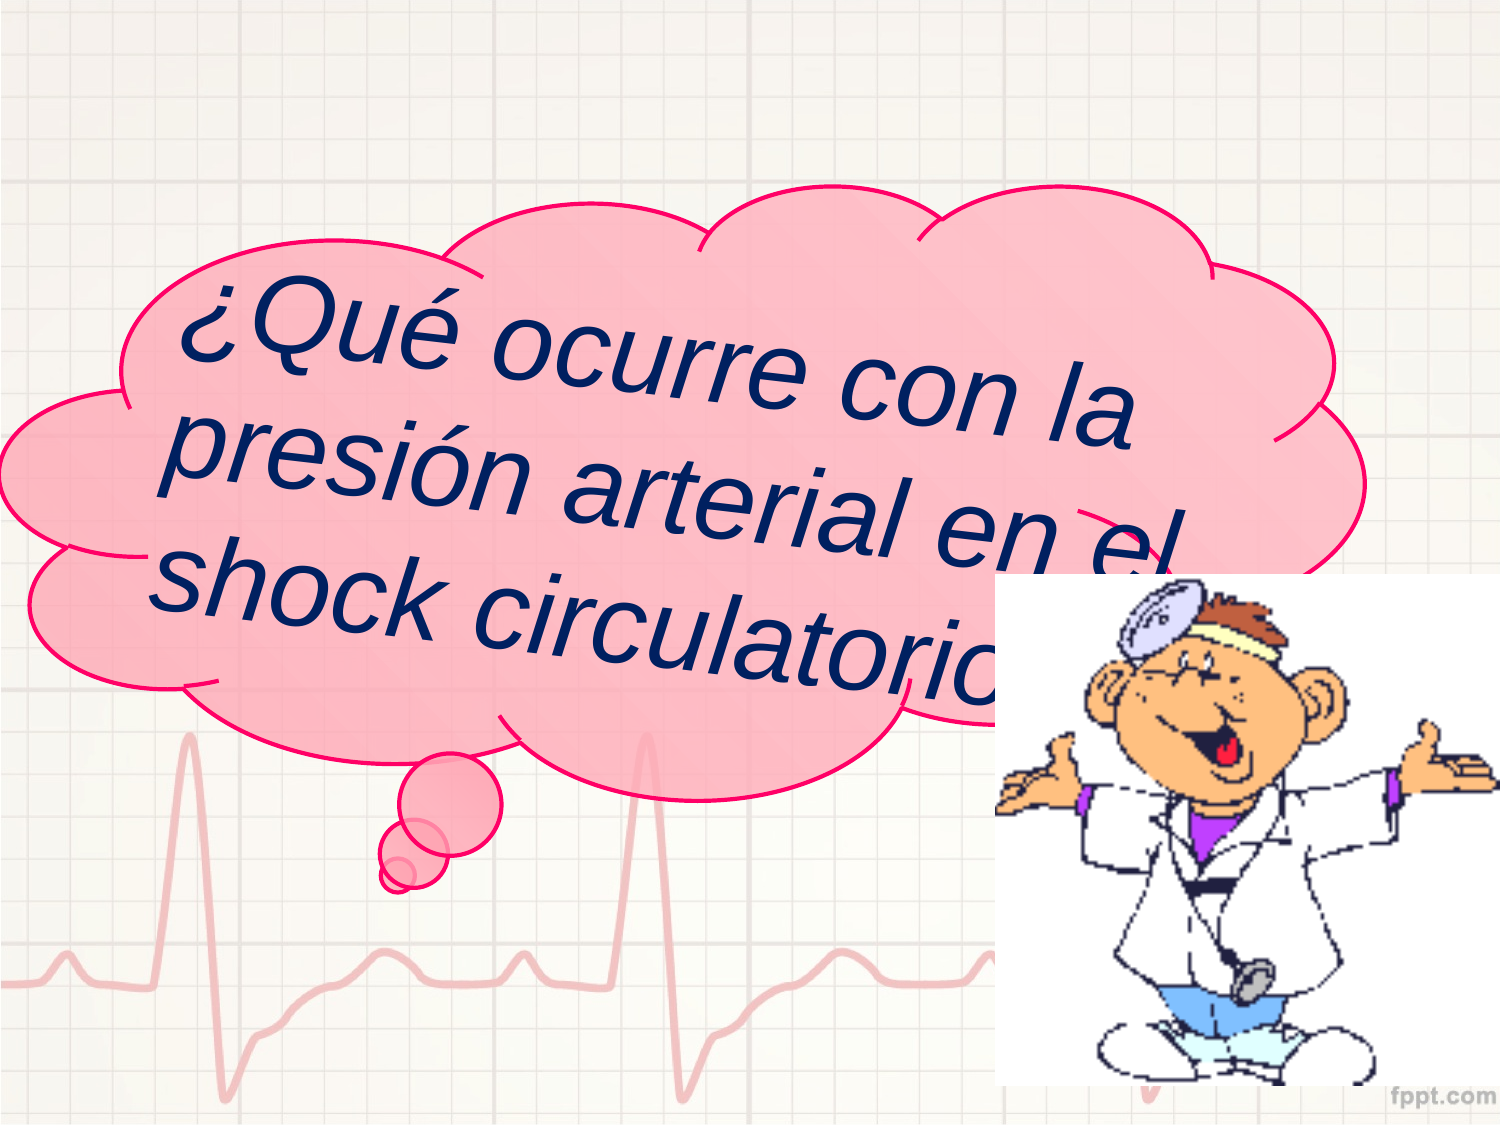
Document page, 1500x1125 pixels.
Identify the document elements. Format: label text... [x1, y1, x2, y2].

text_box [0, 285, 893, 895]
text_box [447, 184, 1336, 354]
picture [0, 0, 1500, 1125]
text_box ¿Qué ocurre con la presión arterial en el shock circulatorio? [129, 219, 1454, 737]
